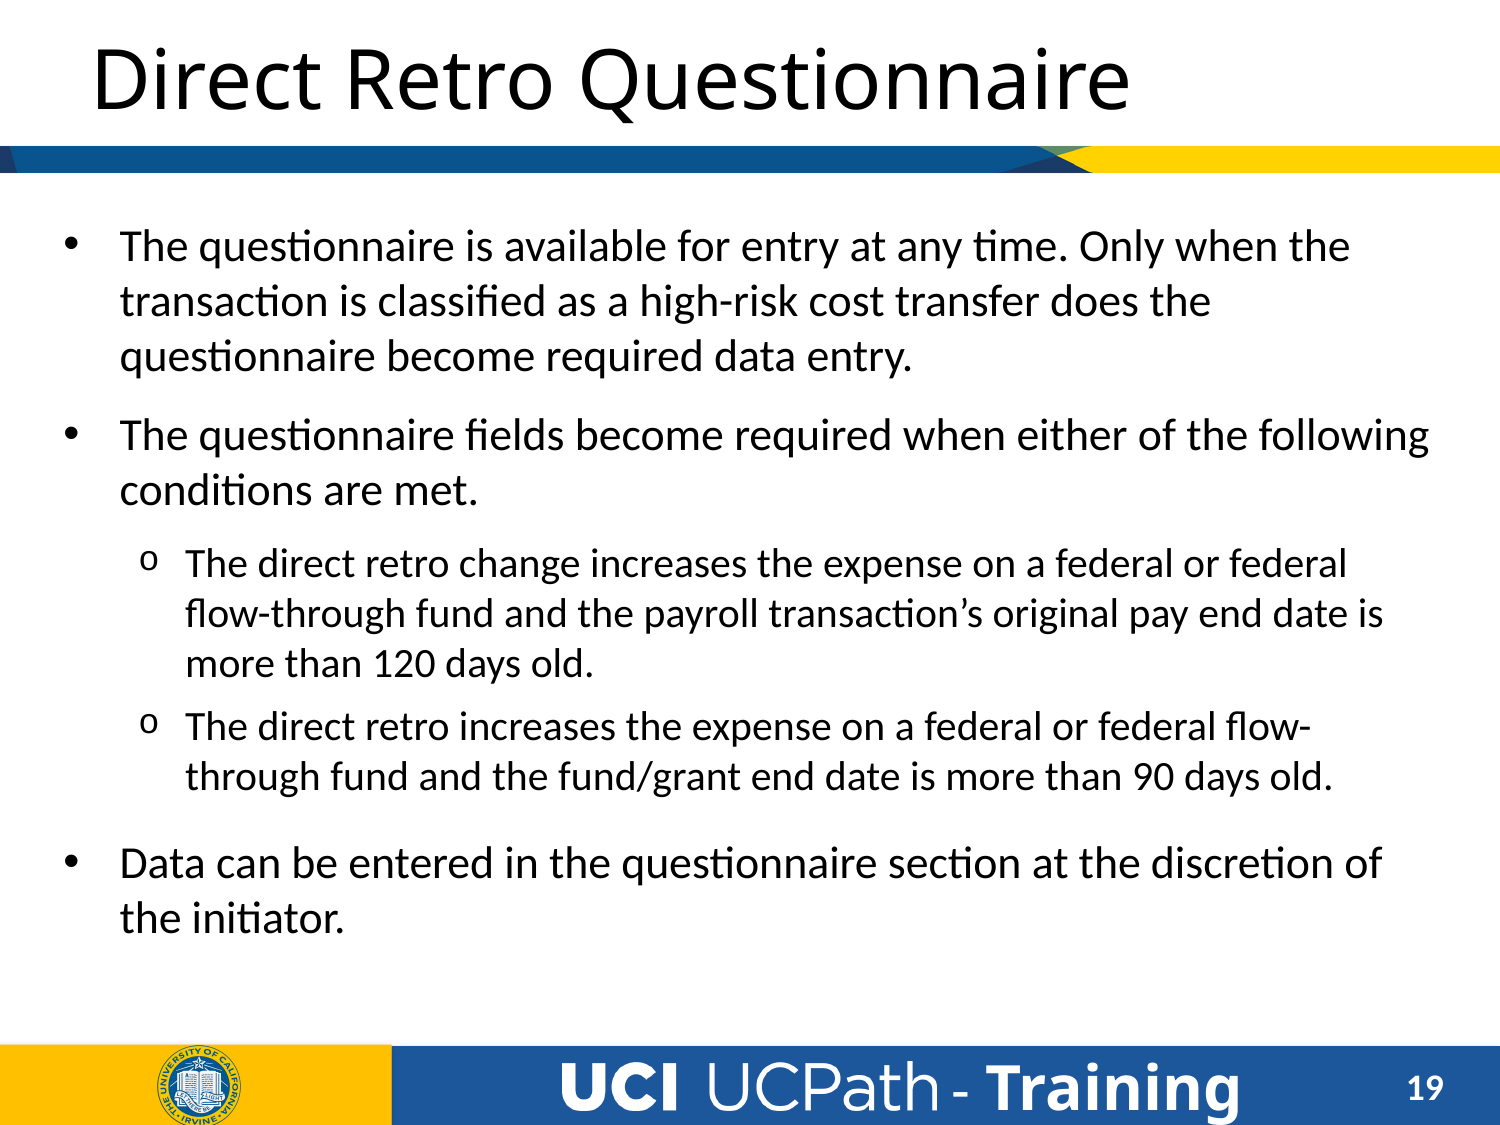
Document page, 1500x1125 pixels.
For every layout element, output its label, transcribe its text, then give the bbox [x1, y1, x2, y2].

picture [0, 120, 1500, 251]
picture [157, 1045, 241, 1125]
list The questionnaire is available for entry at any time. Only when the transaction is classified as a high-risk cost transfer does the questionnaire become required data entry. The questionnaire fields become required when either of the following conditions are met. The direct retro change increases the expense on a federal or federal flow-through fund and the payroll transaction’s original pay end date is more than 120 days old. The direct retro increases the expense on a federal or federal flow-through fund and the fund/grant end date is more than 90 days old. Data can be entered in the questionnaire section at the discretion of the initiator. [48, 207, 1448, 1022]
picture [562, 1061, 937, 1111]
title Direct Retro Questionnaire [75, 6, 1425, 147]
